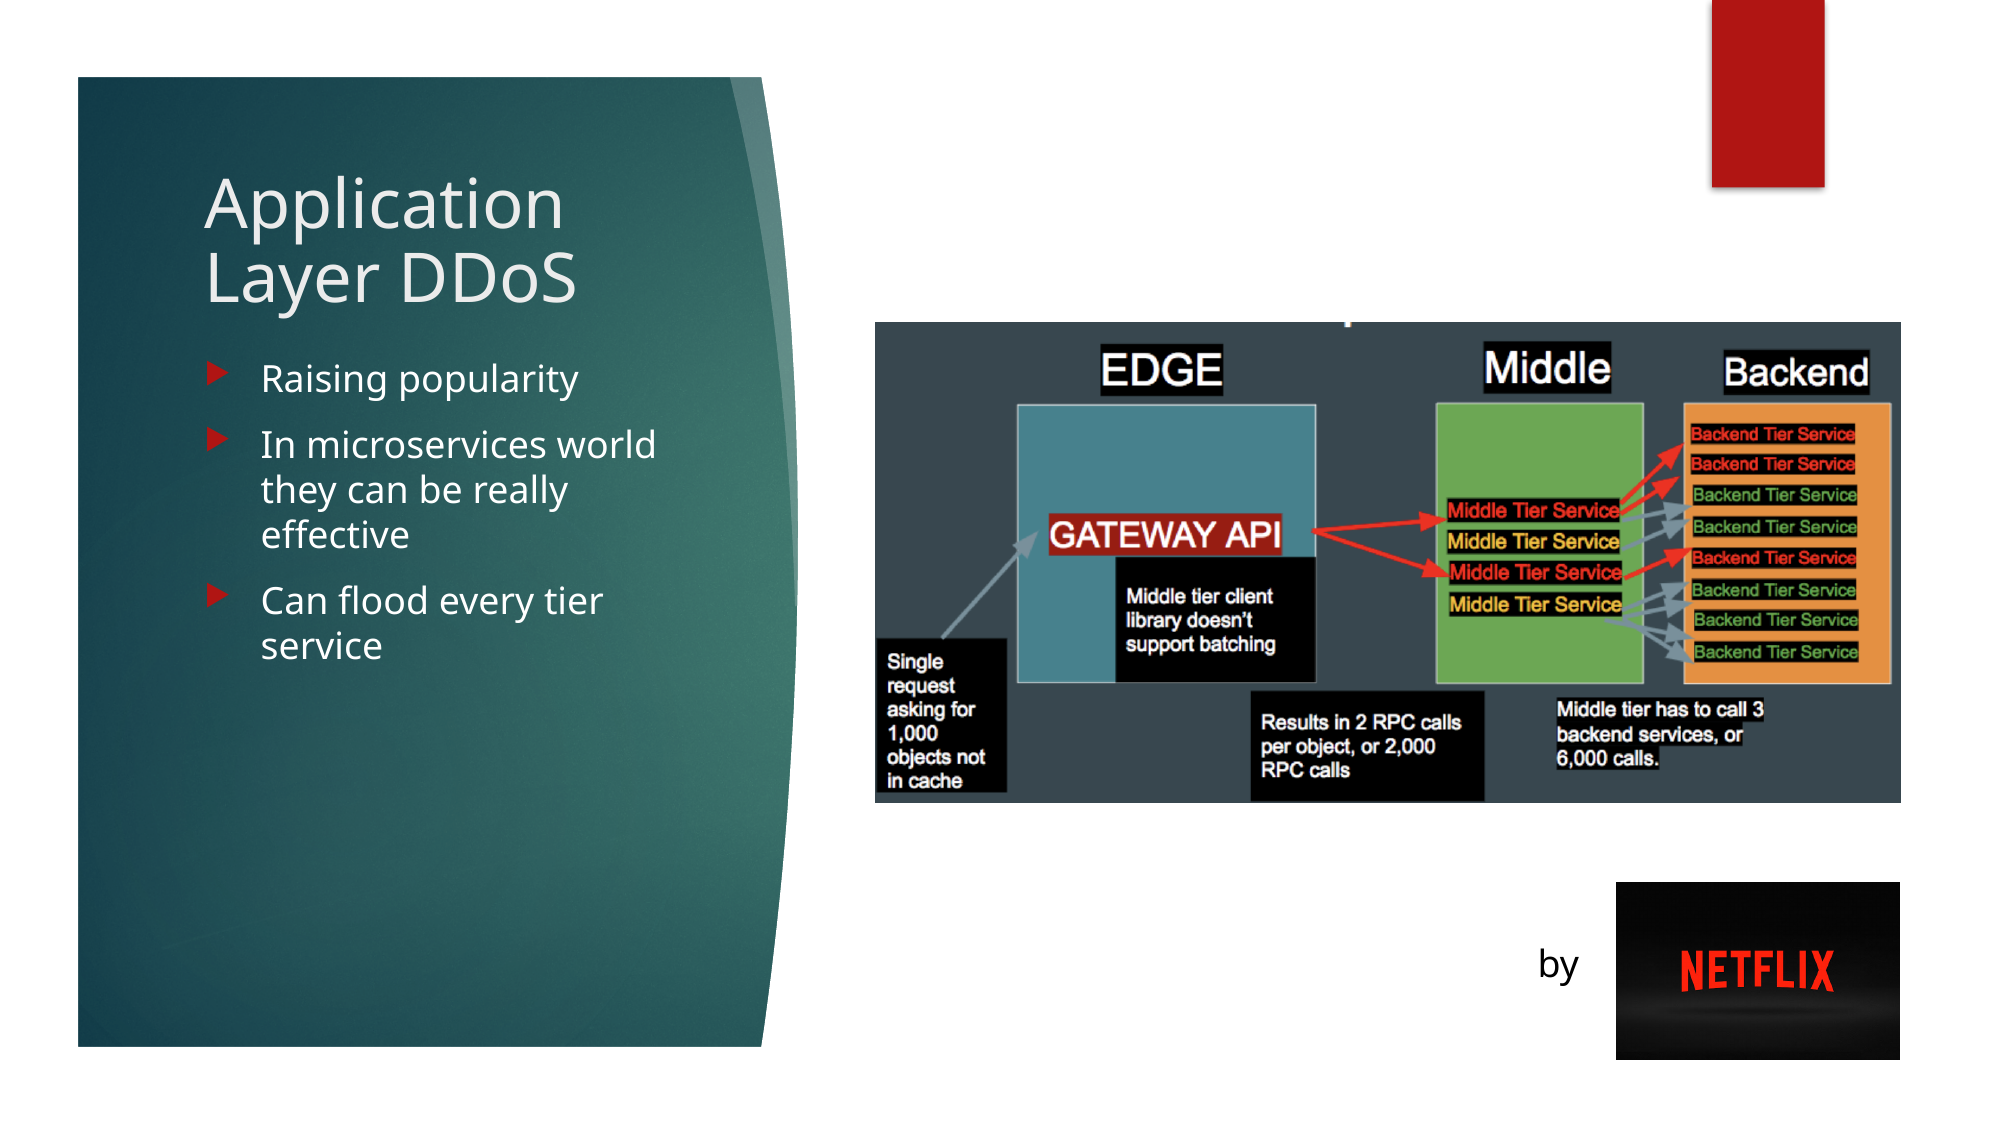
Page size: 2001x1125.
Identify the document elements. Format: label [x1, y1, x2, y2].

picture [1616, 882, 1900, 1060]
picture [874, 322, 1901, 803]
text_box [0, 0, 2000, 1125]
